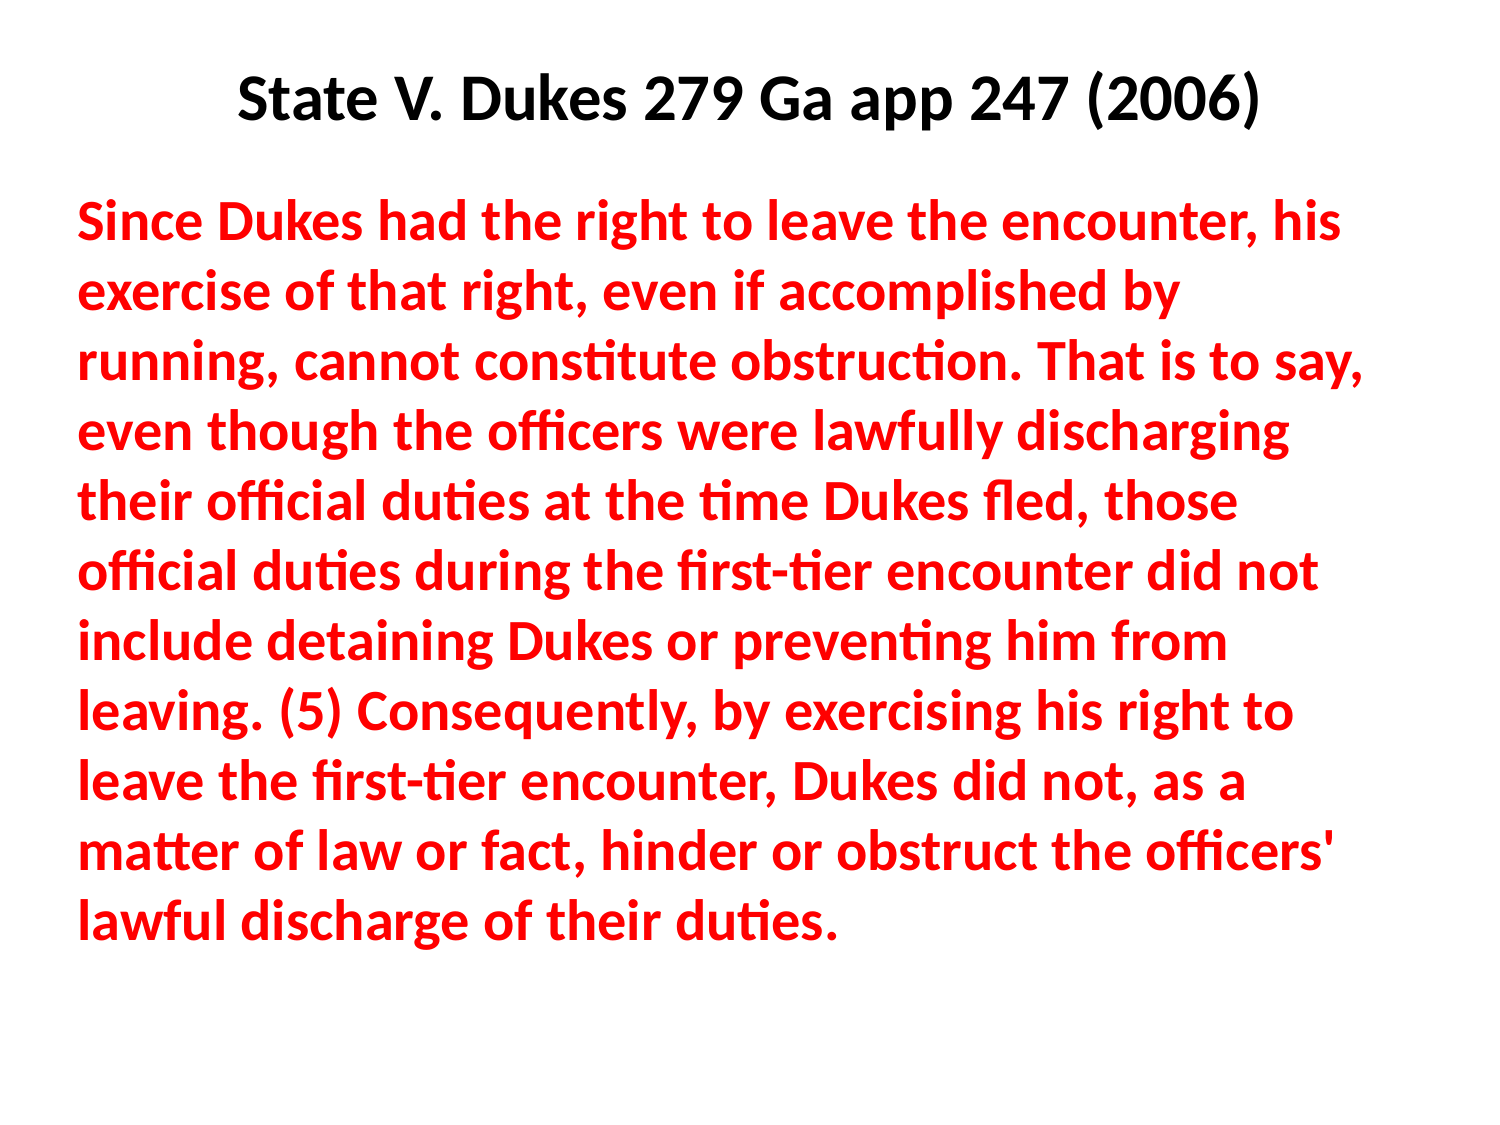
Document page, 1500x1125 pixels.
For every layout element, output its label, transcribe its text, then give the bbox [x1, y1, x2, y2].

list Since Dukes had the right to leave the encounter, his exercise of that right, even if accomplished by running, cannot constitute obstruction. That is to say, even though the officers were lawfully discharging their official duties at the time Dukes fled, those official duties during the first-tier encounter did not include detaining Dukes or preventing him from leaving. (5) Consequently, by exercising his right to leave the first-tier encounter, Dukes did not, as a matter of law or fact, hinder or obstruct the officers' lawful discharge of their duties. [62, 174, 1413, 1125]
title State V. Dukes 279 Ga app 247 (2006) [75, 0, 1425, 188]
